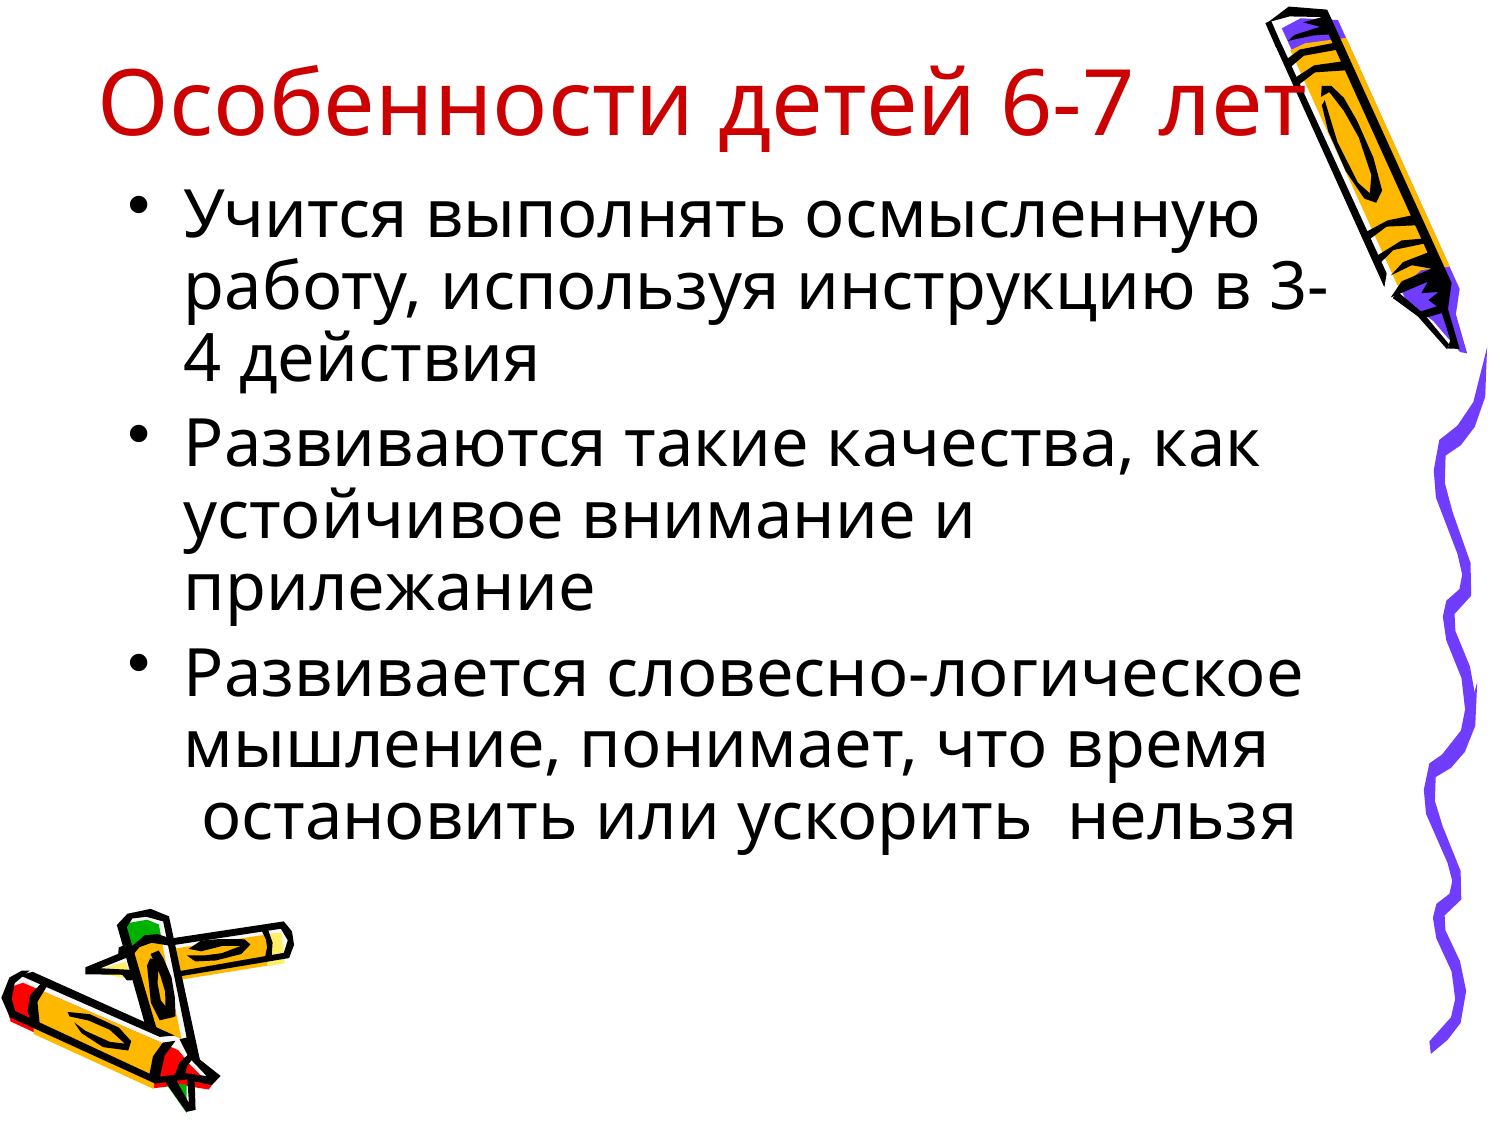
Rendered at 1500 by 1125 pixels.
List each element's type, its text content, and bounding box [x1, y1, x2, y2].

list Учится выполнять осмысленную работу, используя инструкцию в 3-4 действия Развиваются такие качества, как устойчивое внимание и прилежание Развивается словесно-логическое мышление, понимает, что время остановить или ускорить нельзя [112, 172, 1376, 901]
title Особенности детей 6-7 лет [17, 30, 1365, 162]
